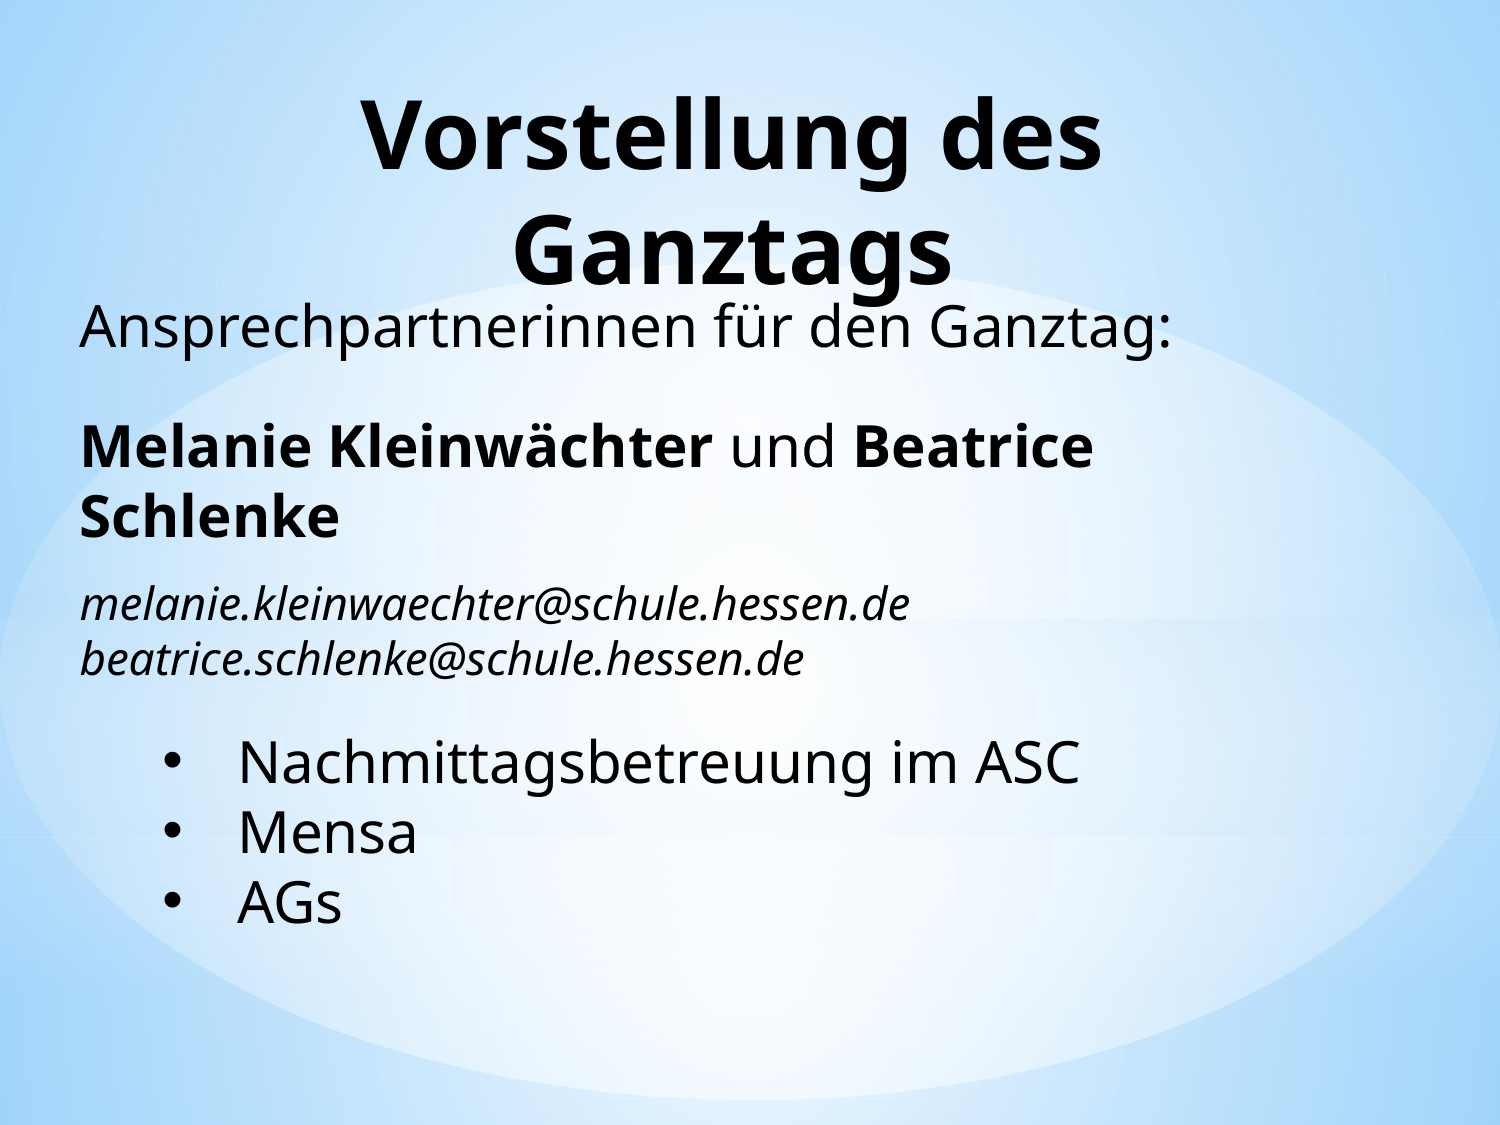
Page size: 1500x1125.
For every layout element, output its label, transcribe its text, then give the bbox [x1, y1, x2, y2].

title Vorstellung des Ganztags [135, 66, 1329, 254]
text_box Nachmittagsbetreuung im ASC Mensa AGs [147, 692, 1235, 942]
text_box Ansprechpartnerinnen für den Ganztag: Melanie Kleinwächter und Beatrice Schlenke melanie.kleinwaechter@schule.hessen.de beatrice.schlenke@schule.hessen.de [64, 281, 1353, 762]
